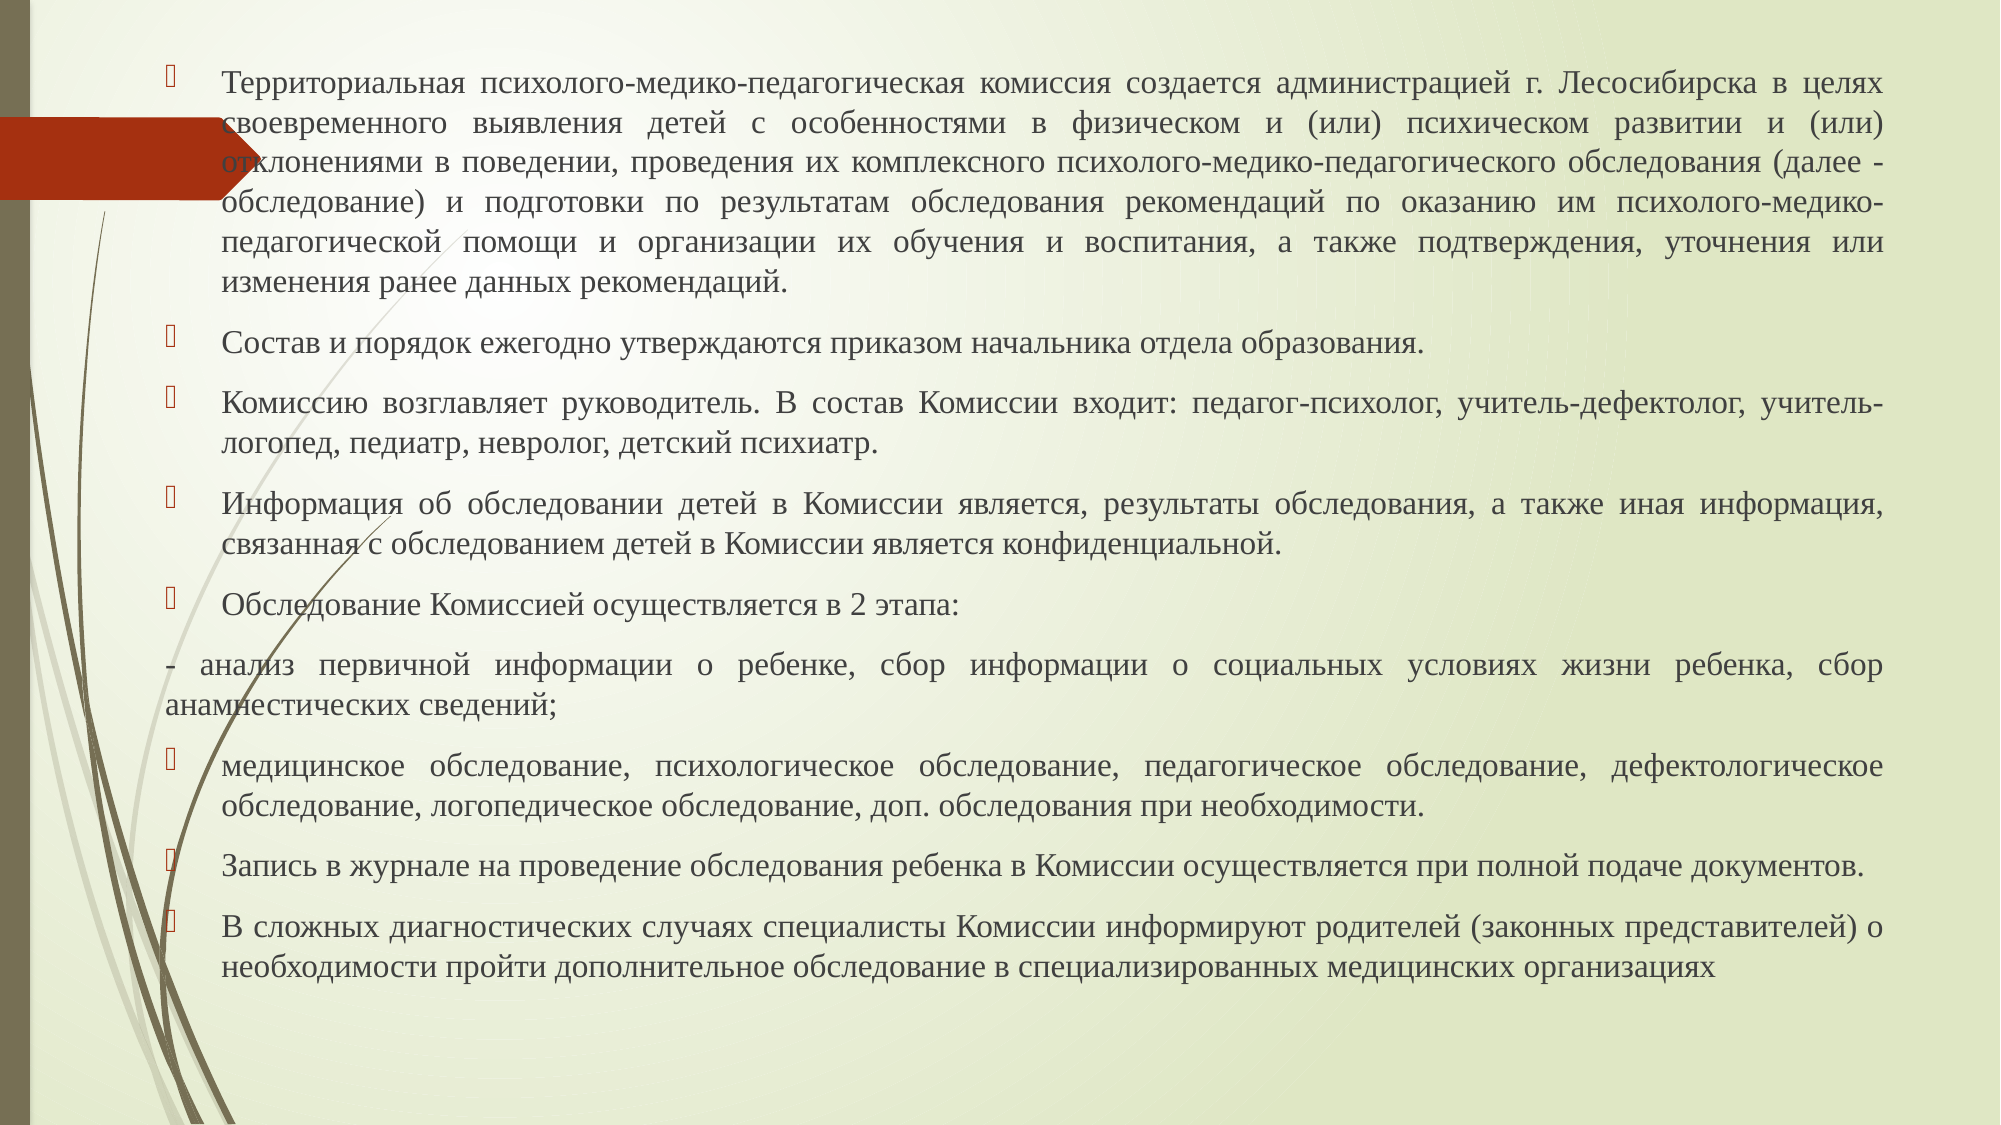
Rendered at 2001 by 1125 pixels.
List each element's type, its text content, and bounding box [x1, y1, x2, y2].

list Территориальная психолого-медико-педагогическая комиссия создается администрацией г. Лесосибирска в целях своевременного выявления детей с особенностями в физическом и (или) психическом развитии и (или) отклонениями в поведении, проведения их комплексного психолого-медико-педагогического обследования (далее - обследование) и подготовки по результатам обследования рекомендаций по оказанию им психолого-медико-педагогической помощи и организации их обучения и воспитания, а также подтверждения, уточнения или изменения ранее данных рекомендаций. Состав и порядок ежегодно утверждаются приказом начальника отдела образования. Комиссию возглавляет руководитель. В состав Комиссии входит: педагог-психолог, учитель-дефектолог, учитель-логопед, педиатр, невролог, детский психиатр. Информация об обследовании детей в Комиссии является, результаты обследования, а также иная информация, связанная с обследованием детей в Комиссии является конфиденциальной. Обследование Комиссией осуществляется в 2 этапа: - анализ первичной информации о ребенке, сбор информации о социальных условиях жизни ребенка, сбор анамнестических сведений; медицинское обследование, психологическое обследование, педагогическое обследование, дефектологическое обследование, логопедическое обследование, доп. обследования при необходимости. Запись в журнале на проведение обследования ребенка в Комиссии осуществляется при полной подаче документов. В сложных диагностических случаях специалисты Комиссии информируют родителей (законных представителей) о необходимости пройти дополнительное обследование в специализированных медицинских организациях [150, 52, 1902, 1004]
